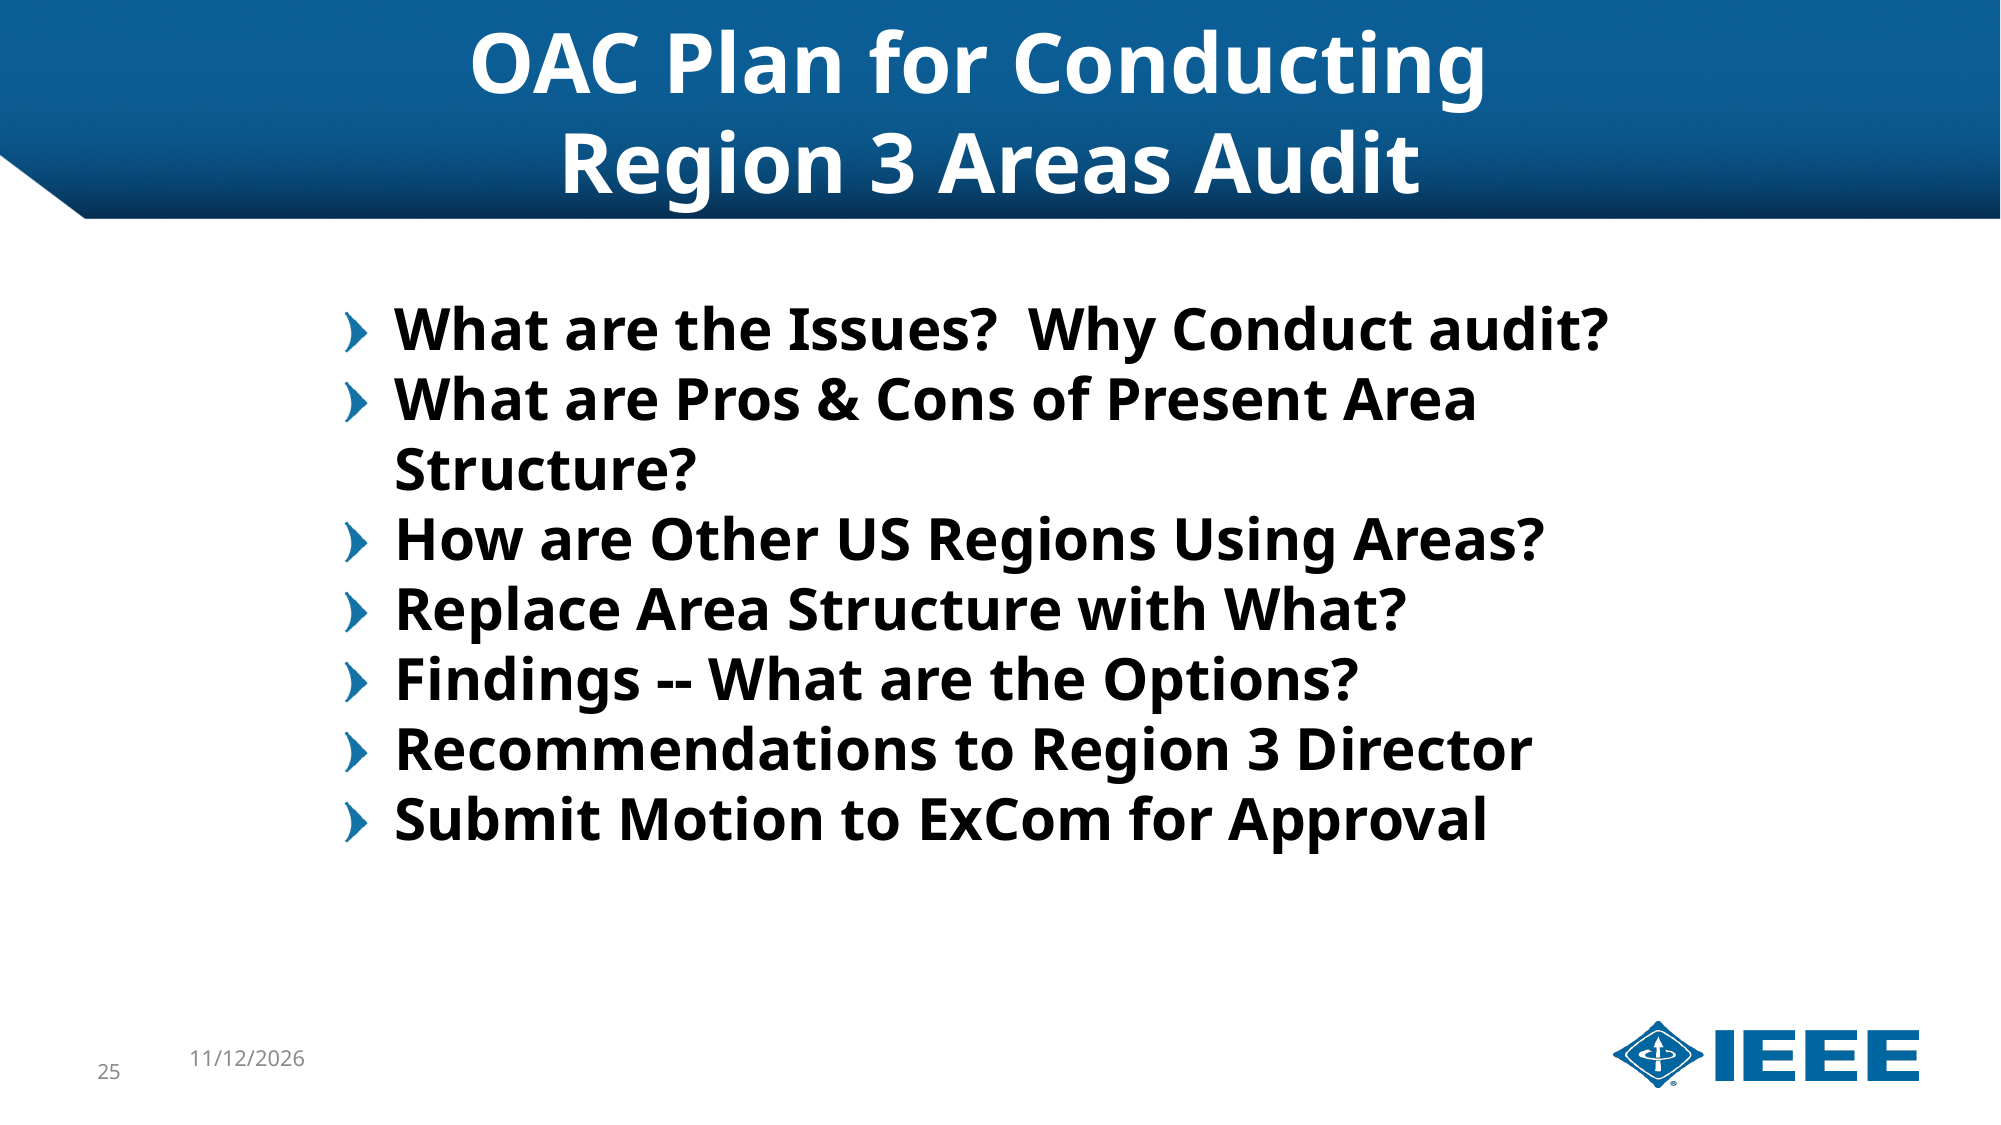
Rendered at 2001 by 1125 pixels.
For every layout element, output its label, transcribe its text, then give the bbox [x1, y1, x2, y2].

picture [0, 0, 2001, 1125]
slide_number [189, 1042, 549, 1103]
title OAC Plan for Conducting Region 3 Areas Audit [79, 22, 1901, 199]
list What are the Issues? Why Conduct audit? What are Pros & Cons of Present Area Structure? How are Other US Regions Using Areas? Replace Area Structure with What? Findings -- What are the Options? Recommendations to Region 3 Director Submit Motion to ExCom for Approval [322, 284, 1744, 1005]
slide_number 25 [97, 1042, 176, 1103]
